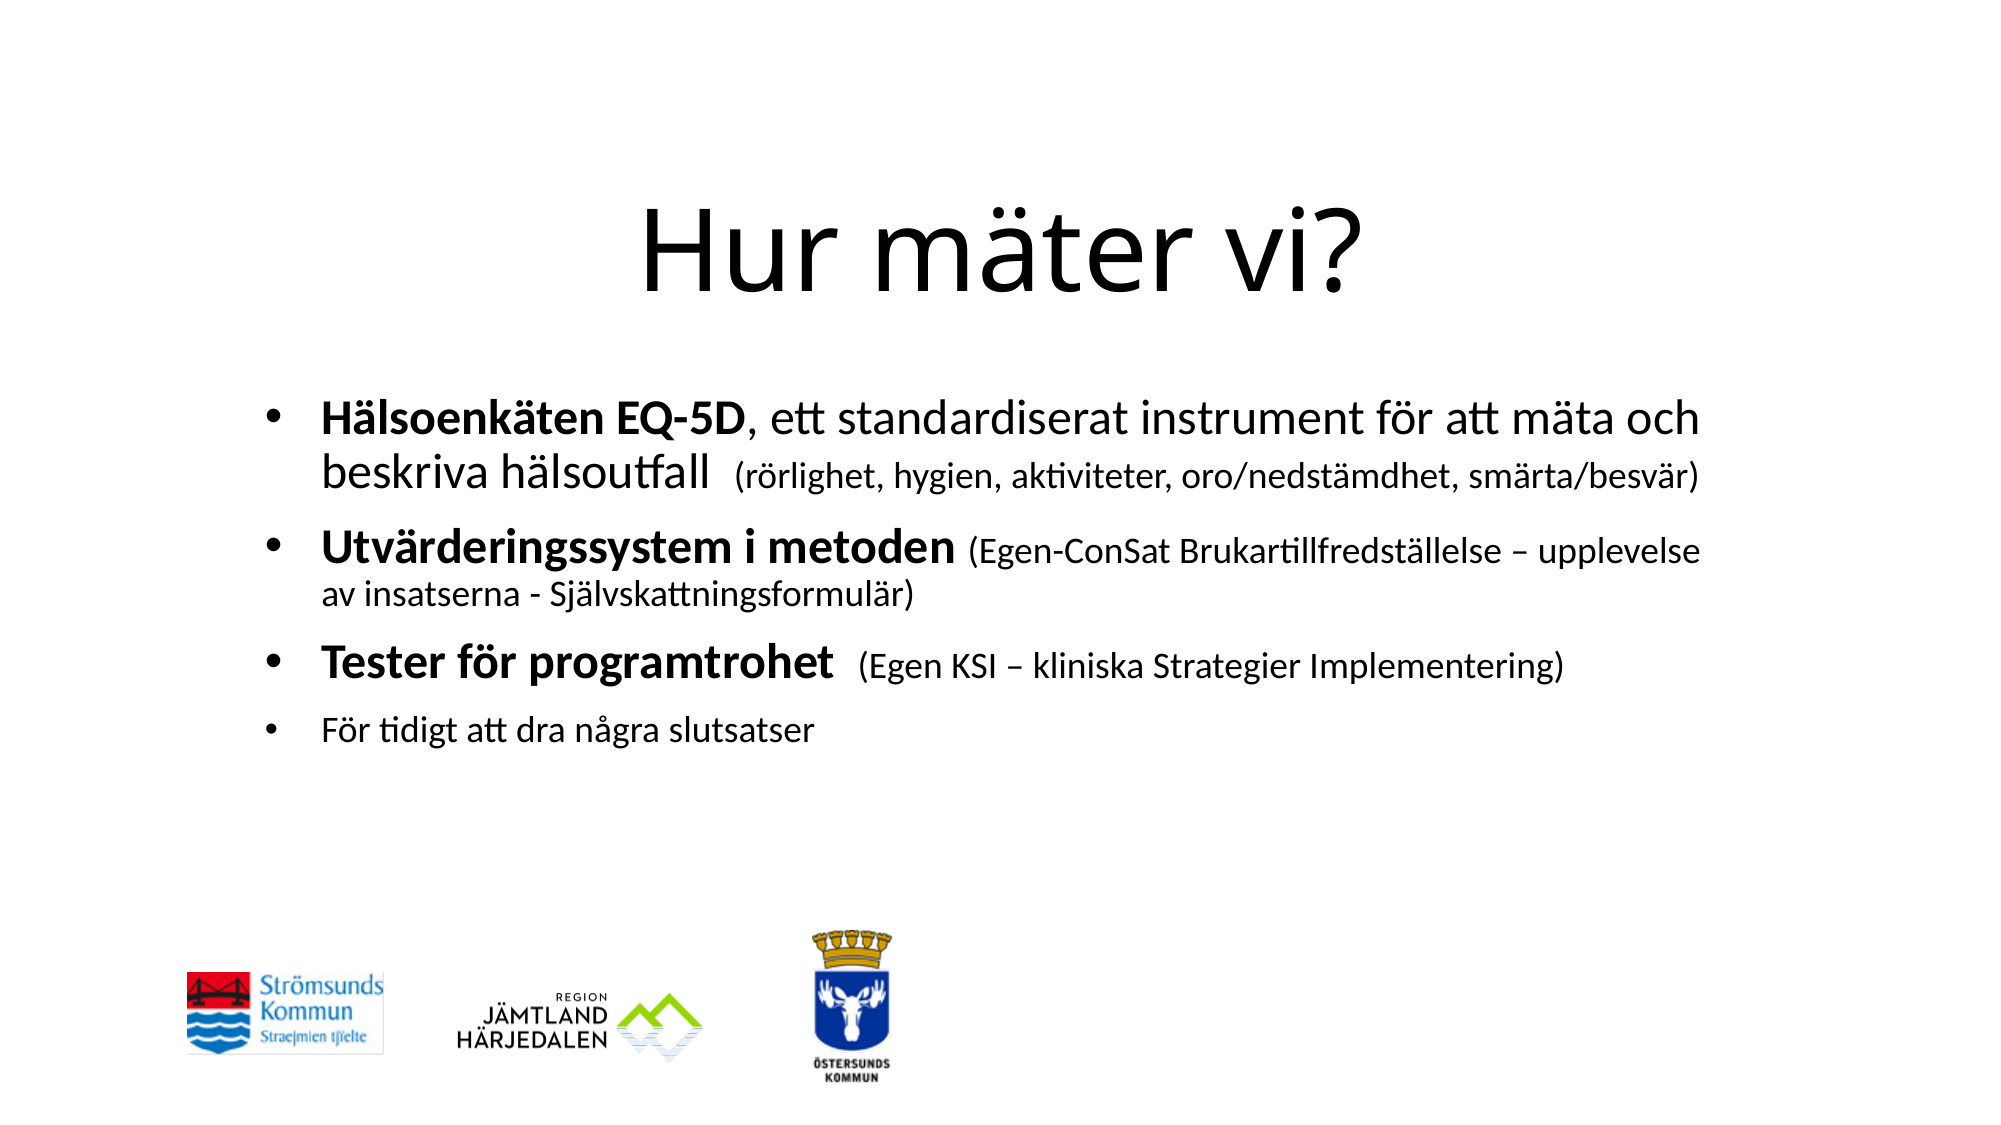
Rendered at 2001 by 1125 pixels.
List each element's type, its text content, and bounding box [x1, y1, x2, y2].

picture [187, 972, 385, 1056]
picture [812, 930, 894, 1084]
picture [436, 972, 725, 1084]
subtitle Hälsoenkäten EQ-5D, ett standardiserat instrument för att mäta och beskriva hälsoutfall (rörlighet, hygien, aktiviteter, oro/nedstämdhet, smärta/besvär) Utvärderingssystem i metoden (Egen-ConSat Brukartillfredställelse – upplevelse av insatserna - Självskattningsformulär) Tester för programtrohet (Egen KSI – kliniska Strategier Implementering) För tidigt att dra några slutsatser [249, 384, 1750, 836]
title Hur mäter vi? [249, 184, 1750, 324]
